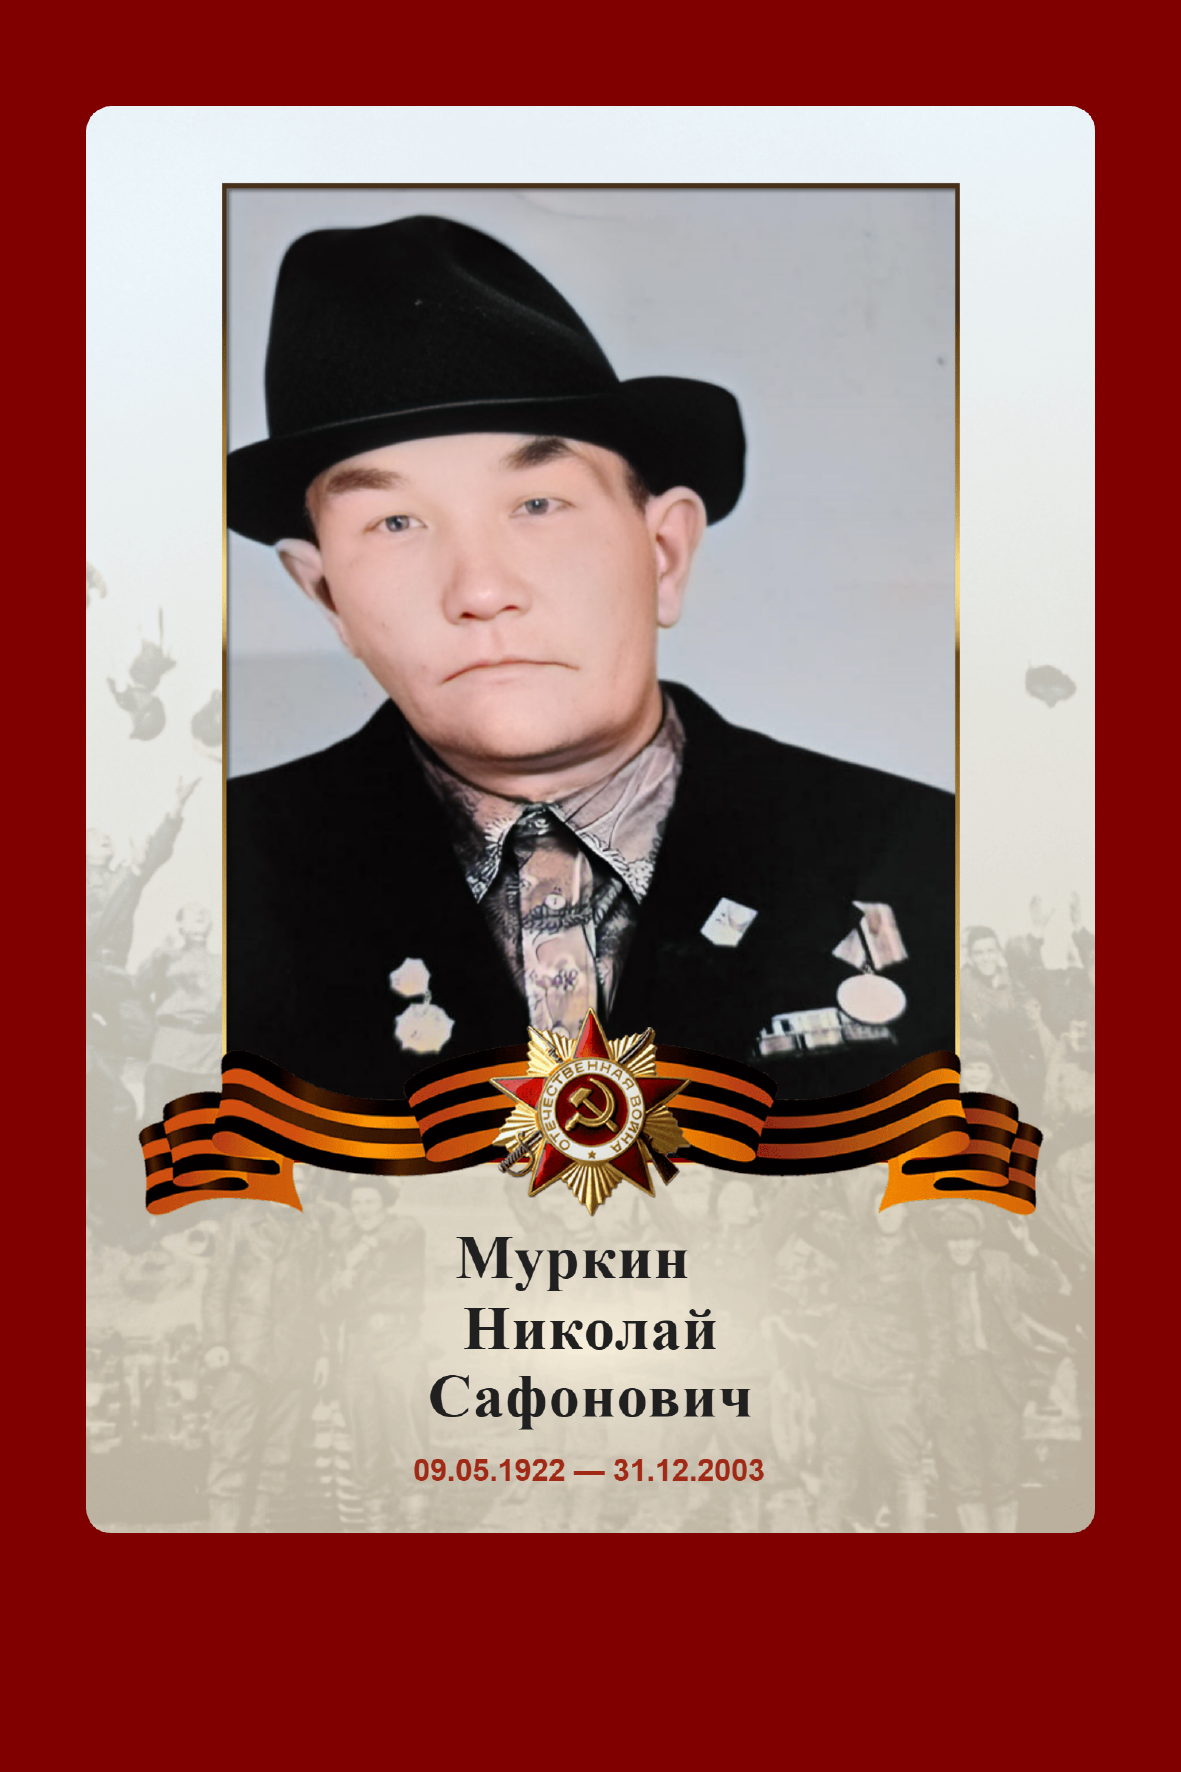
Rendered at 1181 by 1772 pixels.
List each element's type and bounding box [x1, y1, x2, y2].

picture [86, 106, 1095, 1533]
